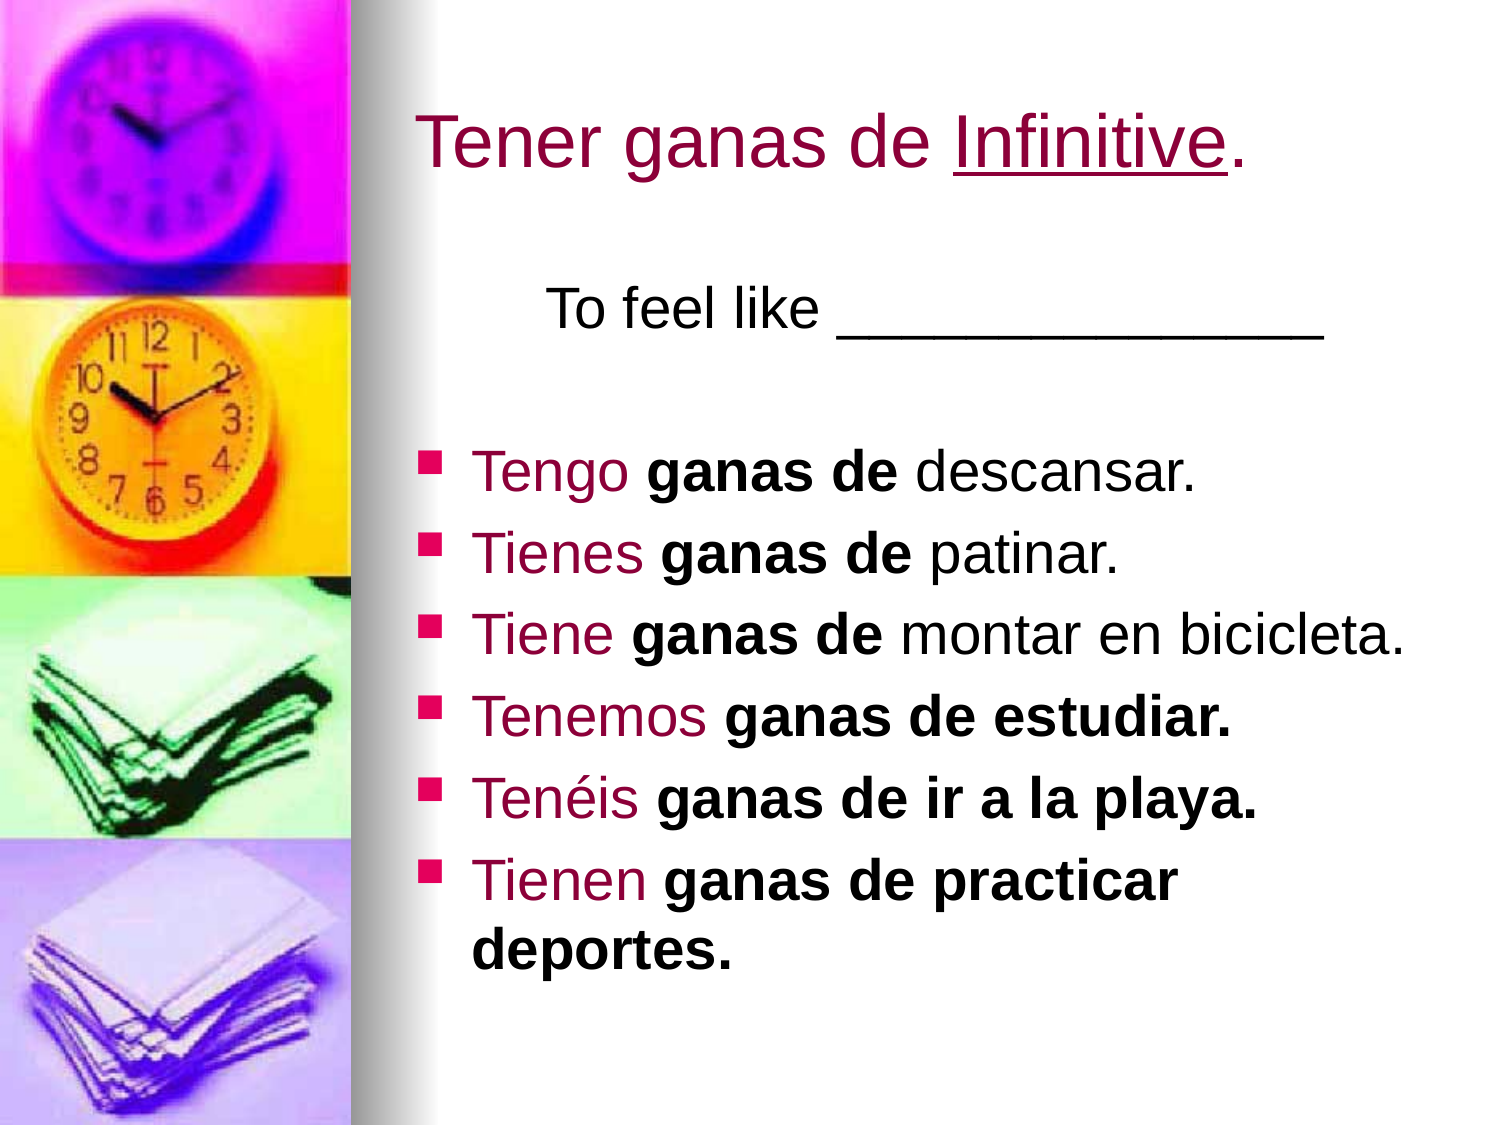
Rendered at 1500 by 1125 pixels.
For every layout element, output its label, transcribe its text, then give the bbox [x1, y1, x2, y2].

title Tener ganas de Infinitive. [399, 37, 1451, 238]
picture [0, 0, 351, 1125]
list To feel like _______________ Tengo ganas de descansar. Tienes ganas de patinar. Tiene ganas de montar en bicicleta. Tenemos ganas de estudiar. Tenéis ganas de ir a la playa. Tienen ganas de practicar deportes. [399, 262, 1451, 1076]
